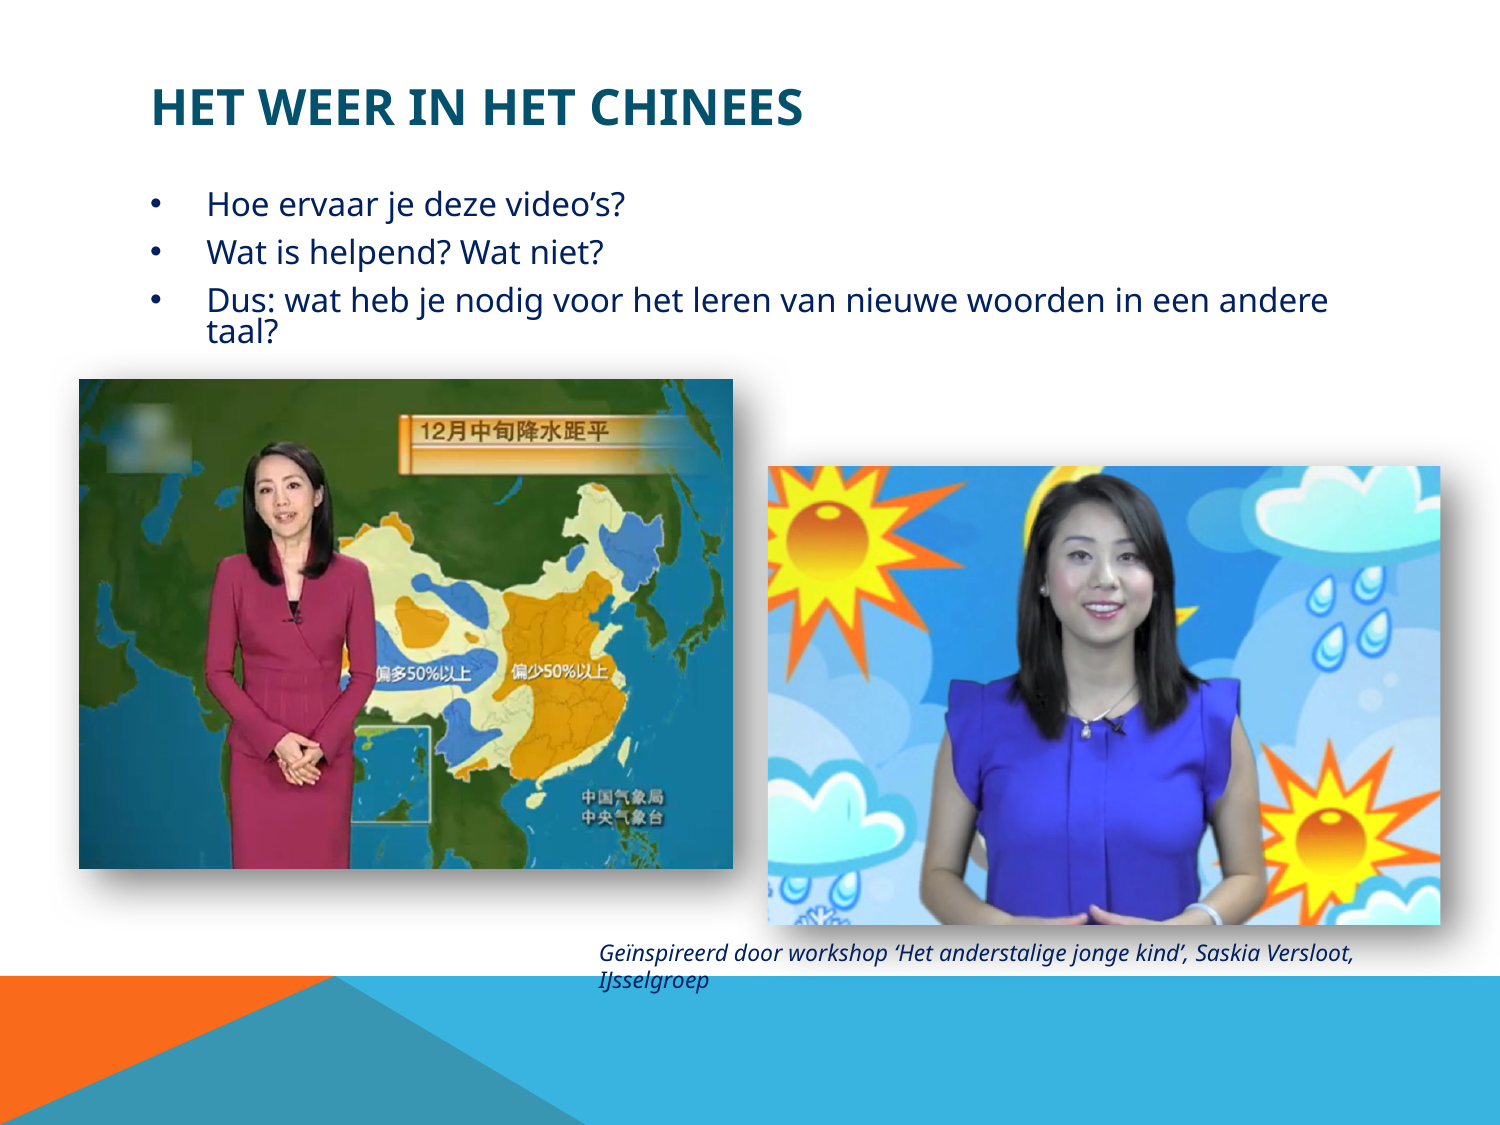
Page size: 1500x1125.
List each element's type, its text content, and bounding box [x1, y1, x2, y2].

picture [79, 378, 733, 870]
picture [767, 466, 1441, 925]
text_box Hoe ervaar je deze video’s?​ Wat is helpend? Wat niet?​ Dus: wat heb je nodig voor het leren van nieuwe woorden in een andere taal? [134, 184, 1354, 452]
text_box Geïnspireerd door workshop ‘Het anderstalige jonge kind’, Saskia Versloot, IJsselgroep [584, 930, 1474, 1046]
title Het weer in het chinees [135, 60, 1369, 150]
